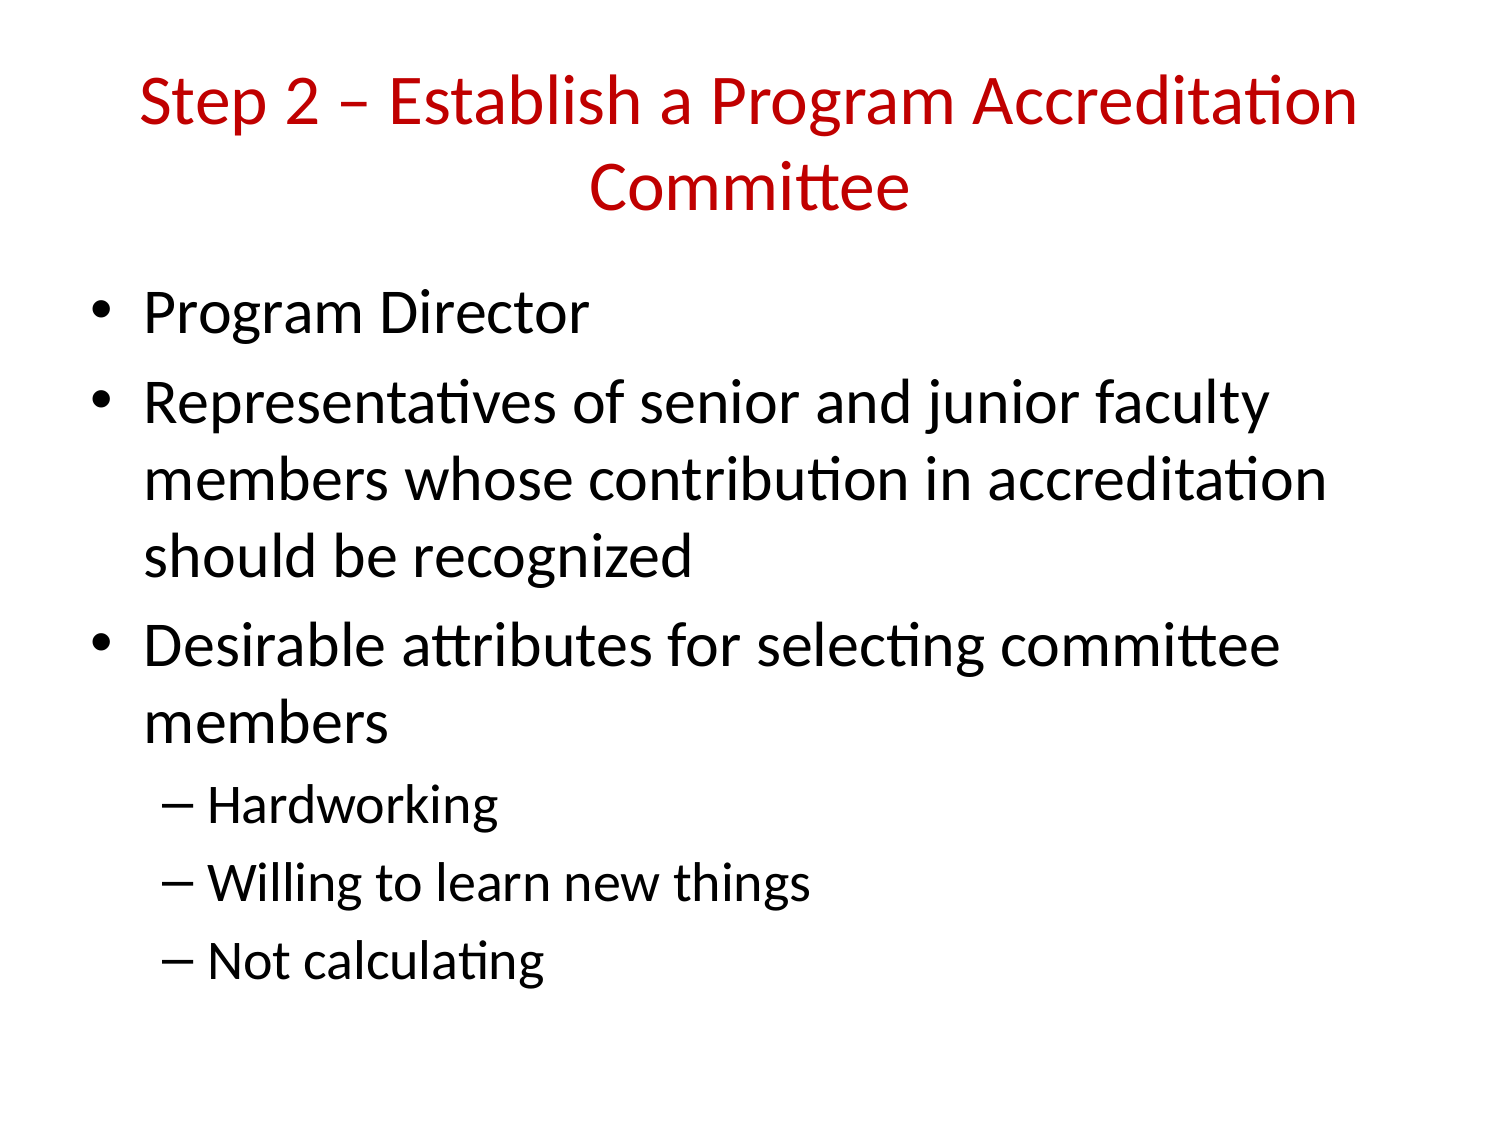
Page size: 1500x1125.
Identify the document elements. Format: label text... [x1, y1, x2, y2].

list Program Director Representatives of senior and junior faculty members whose contribution in accreditation should be recognized Desirable attributes for selecting committee members Hardworking Willing to learn new things Not calculating [75, 262, 1425, 1005]
title Step 2 – Establish a Program Accreditation Committee [75, 45, 1425, 233]
